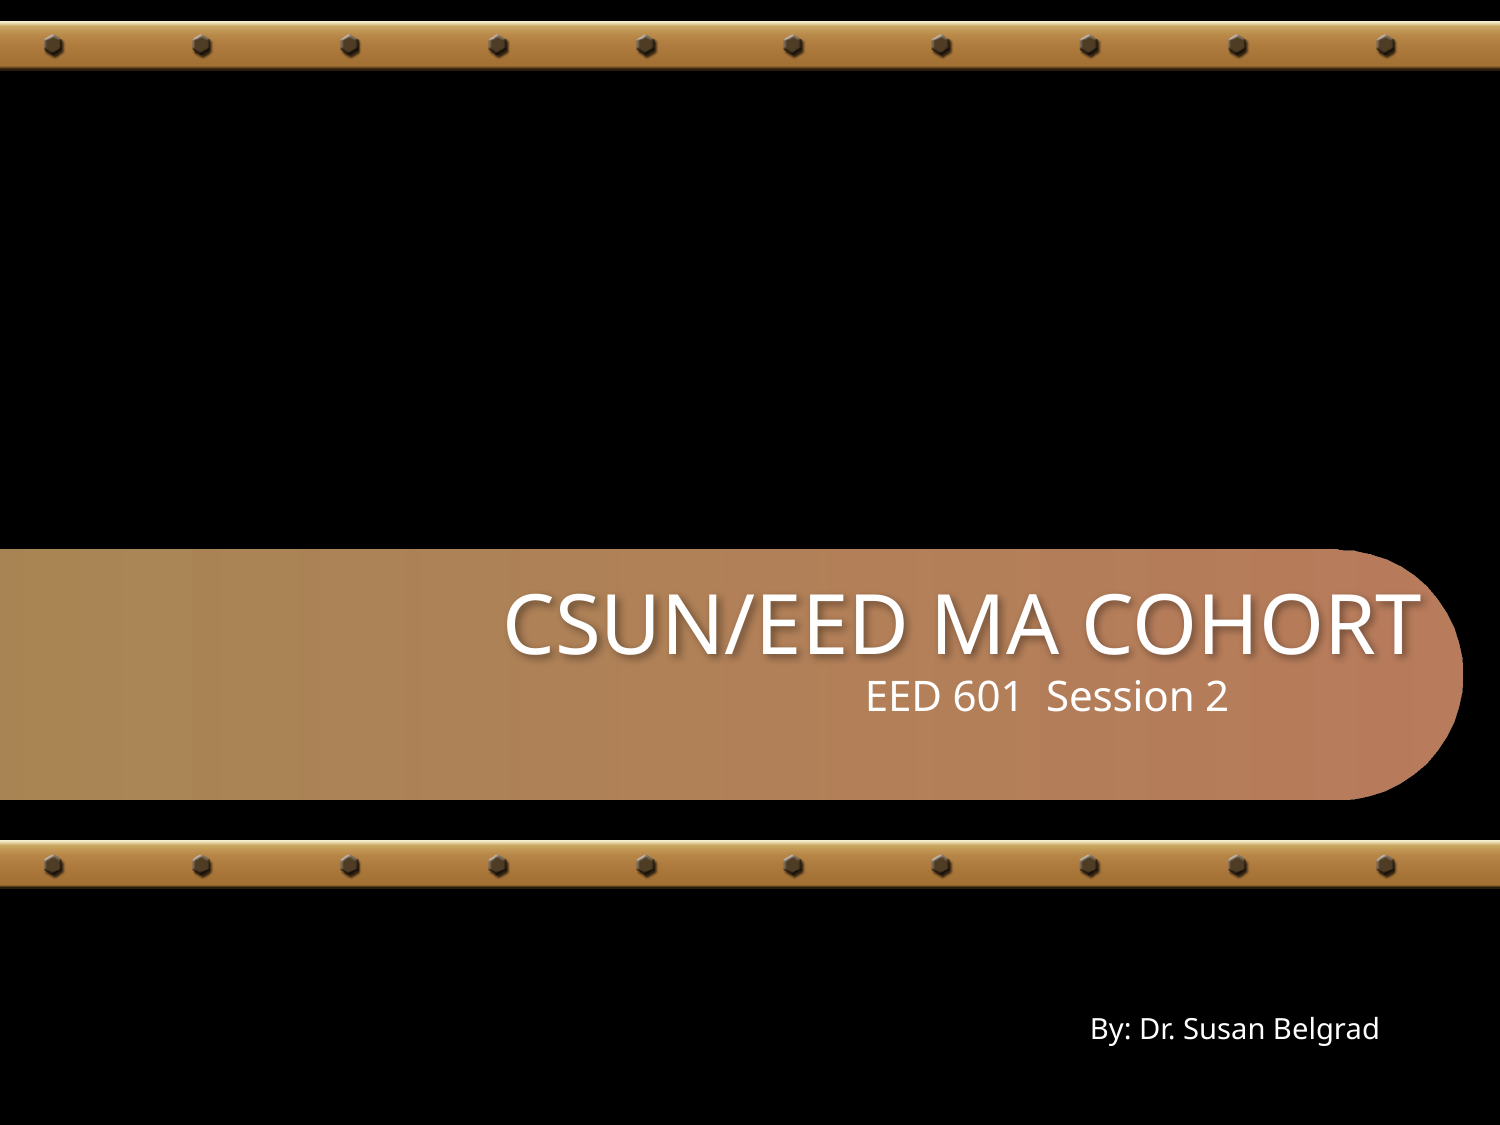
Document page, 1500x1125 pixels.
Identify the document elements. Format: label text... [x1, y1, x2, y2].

subtitle EED 601 Session 2 [849, 662, 1413, 788]
picture [0, 823, 1500, 1125]
picture [0, 0, 1500, 100]
text_box By: Dr. Susan Belgrad [1074, 1009, 1463, 1047]
title CSUN/EED MA COHORT [437, 537, 1438, 679]
